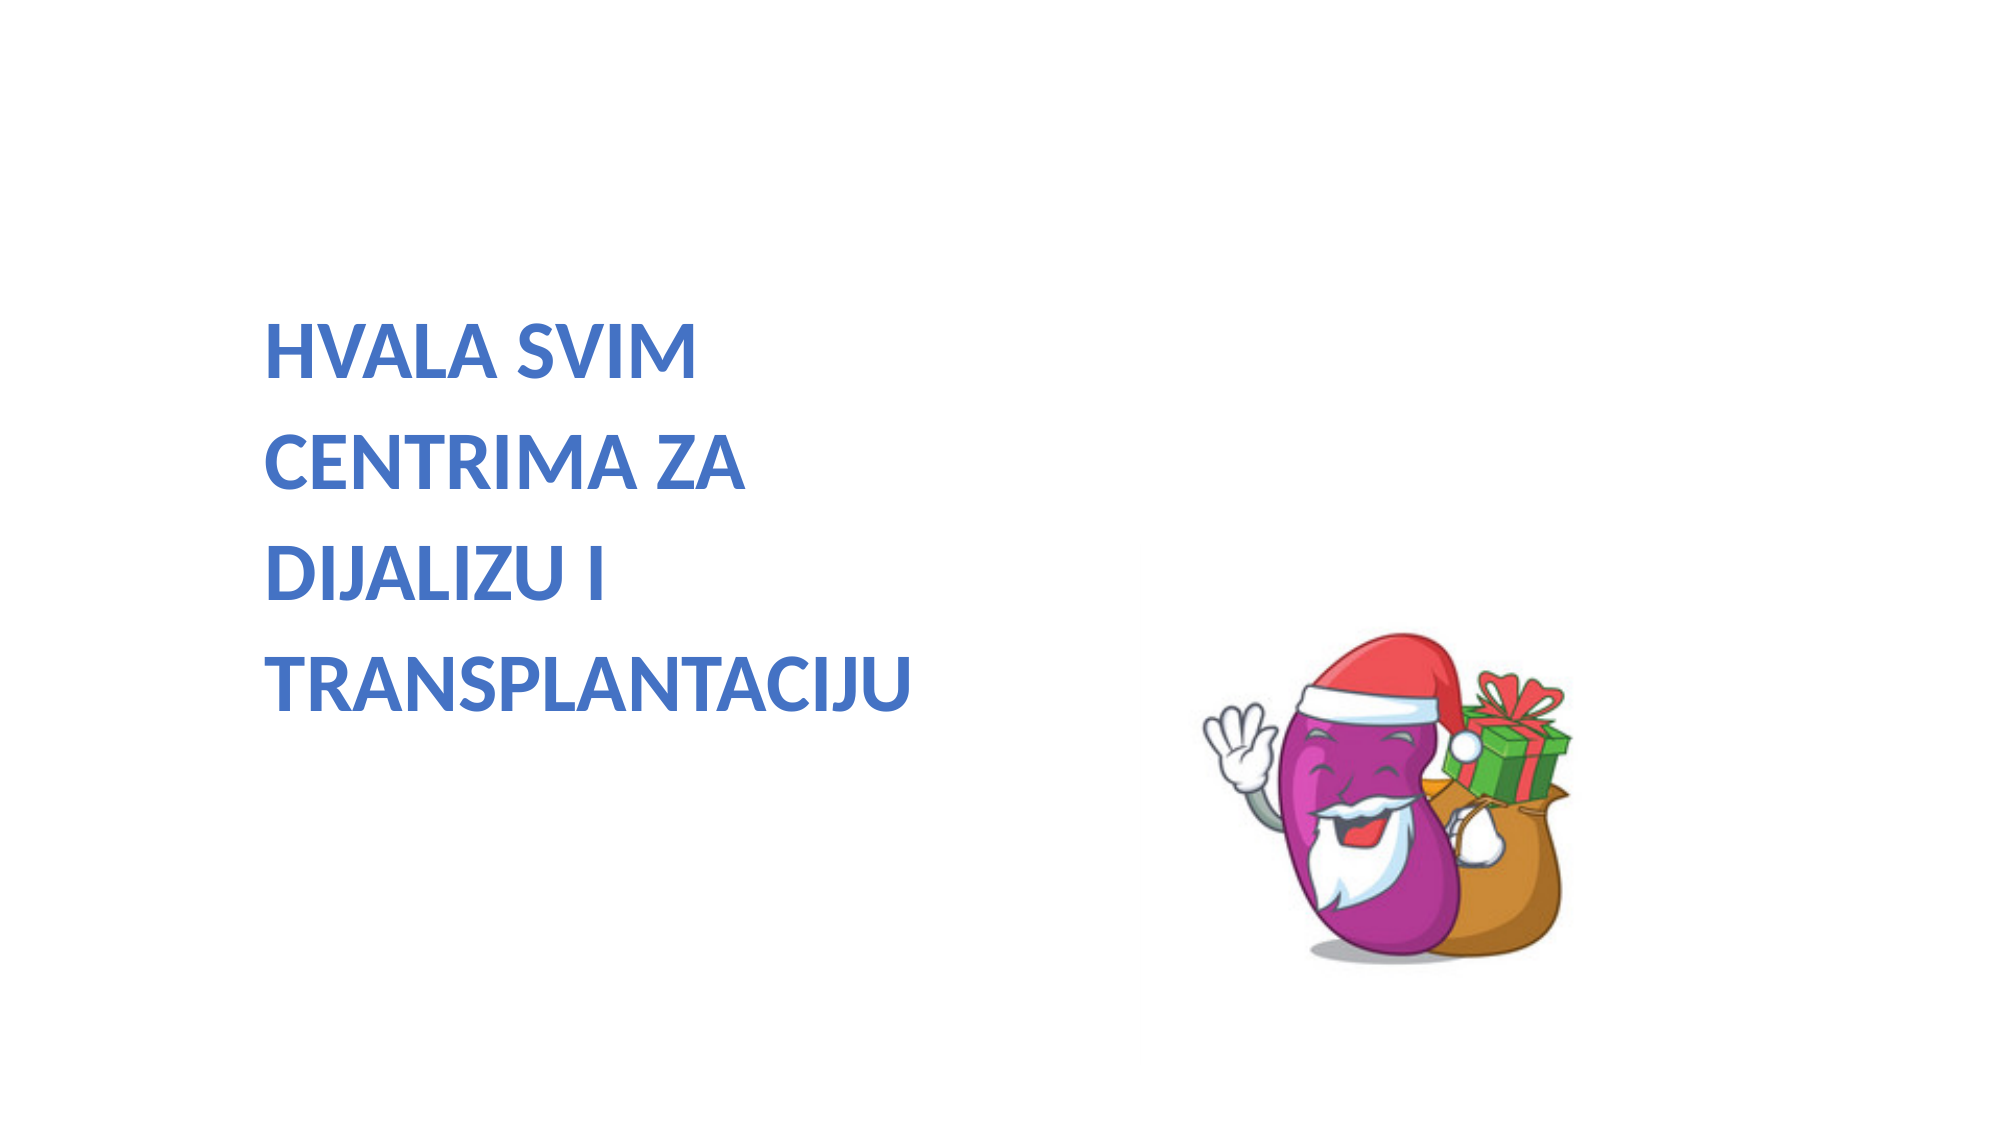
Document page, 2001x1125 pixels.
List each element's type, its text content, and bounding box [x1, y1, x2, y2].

list HVALA SVIM CENTRIMA ZA DIJALIZU I TRANSPLANTACIJU [137, 299, 1863, 1014]
picture [1139, 544, 1636, 1066]
